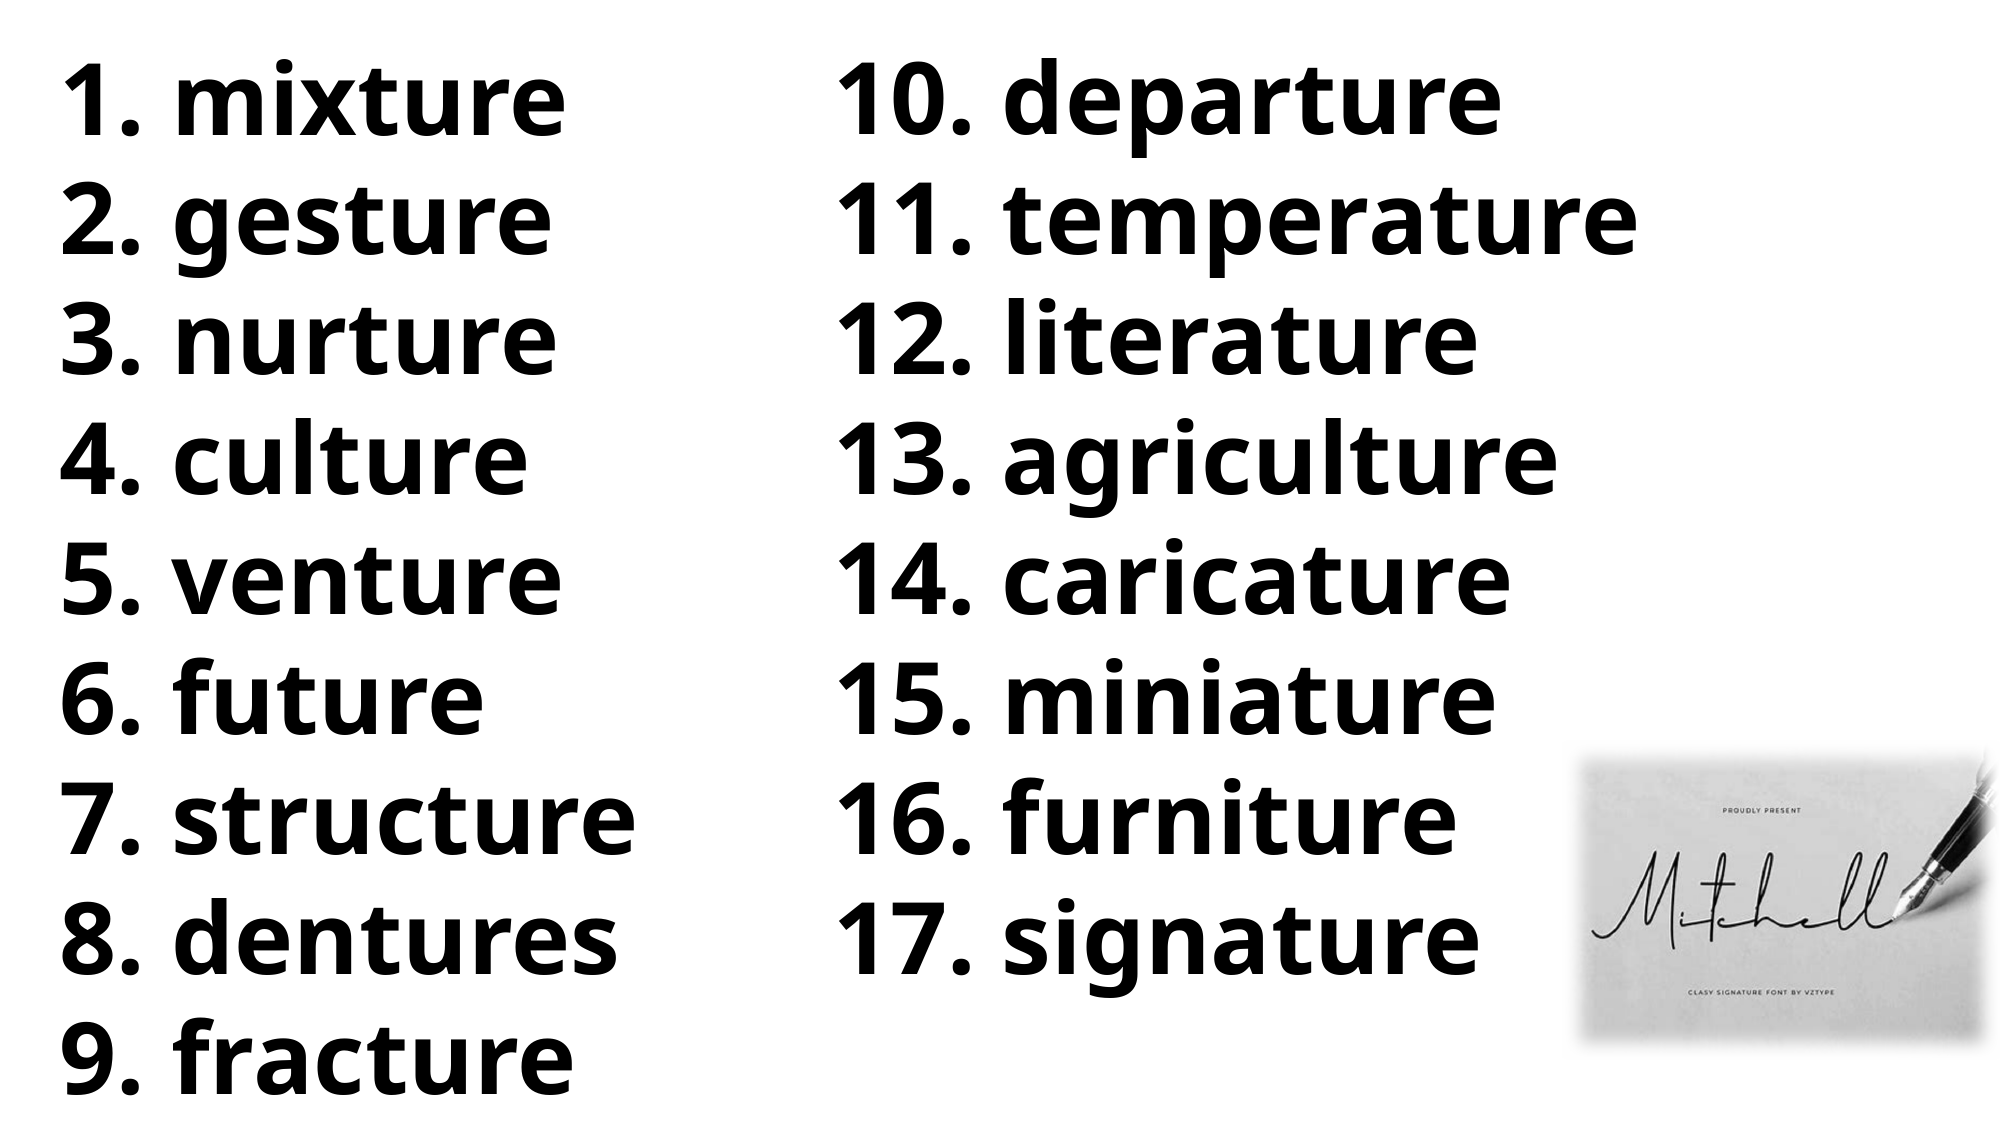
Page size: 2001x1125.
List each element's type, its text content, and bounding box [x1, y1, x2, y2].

text_box mixture gesture nurture culture venture future structure dentures fracture [44, 27, 923, 1122]
picture [1562, 740, 2000, 1060]
text_box 10. departure 11. temperature 12. literature 13. agriculture 14. caricature 15. miniature 16. furniture 17. signature [818, 27, 1956, 1002]
